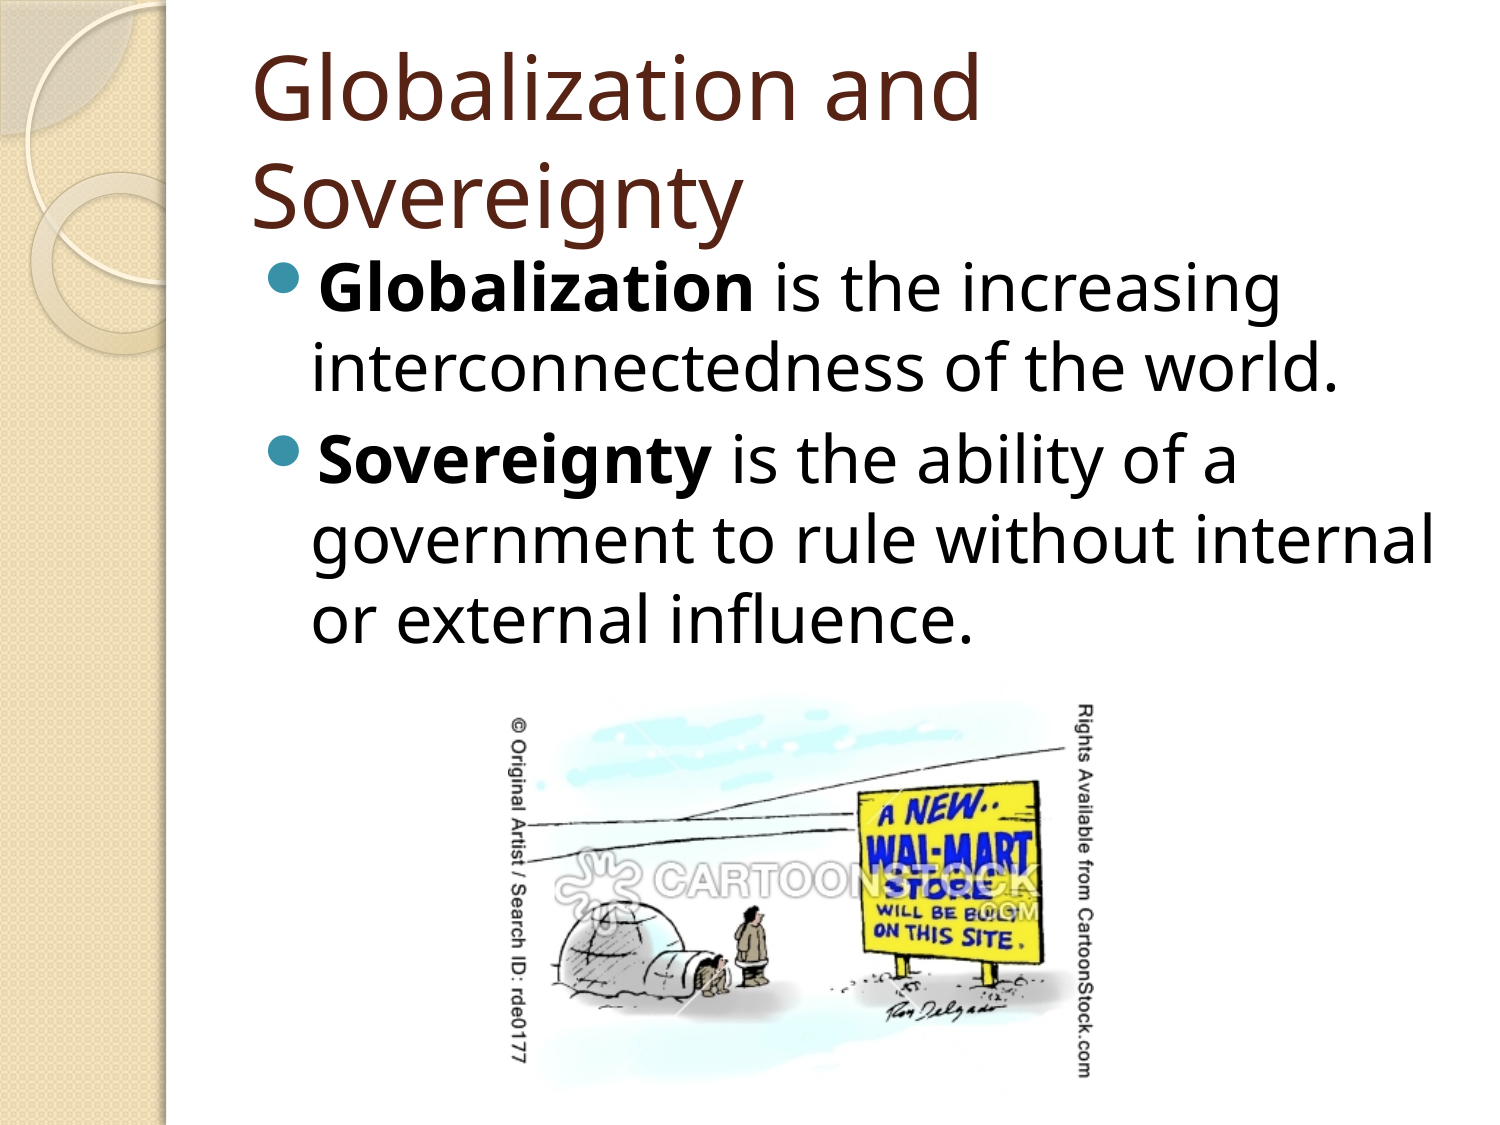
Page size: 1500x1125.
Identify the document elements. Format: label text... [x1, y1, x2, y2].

list Globalization is the increasing interconnectedness of the world. Sovereignty is the ability of a government to rule without internal or external influence. [235, 237, 1466, 1025]
picture [508, 679, 1094, 1104]
title Globalization and Sovereignty [235, 45, 1466, 233]
